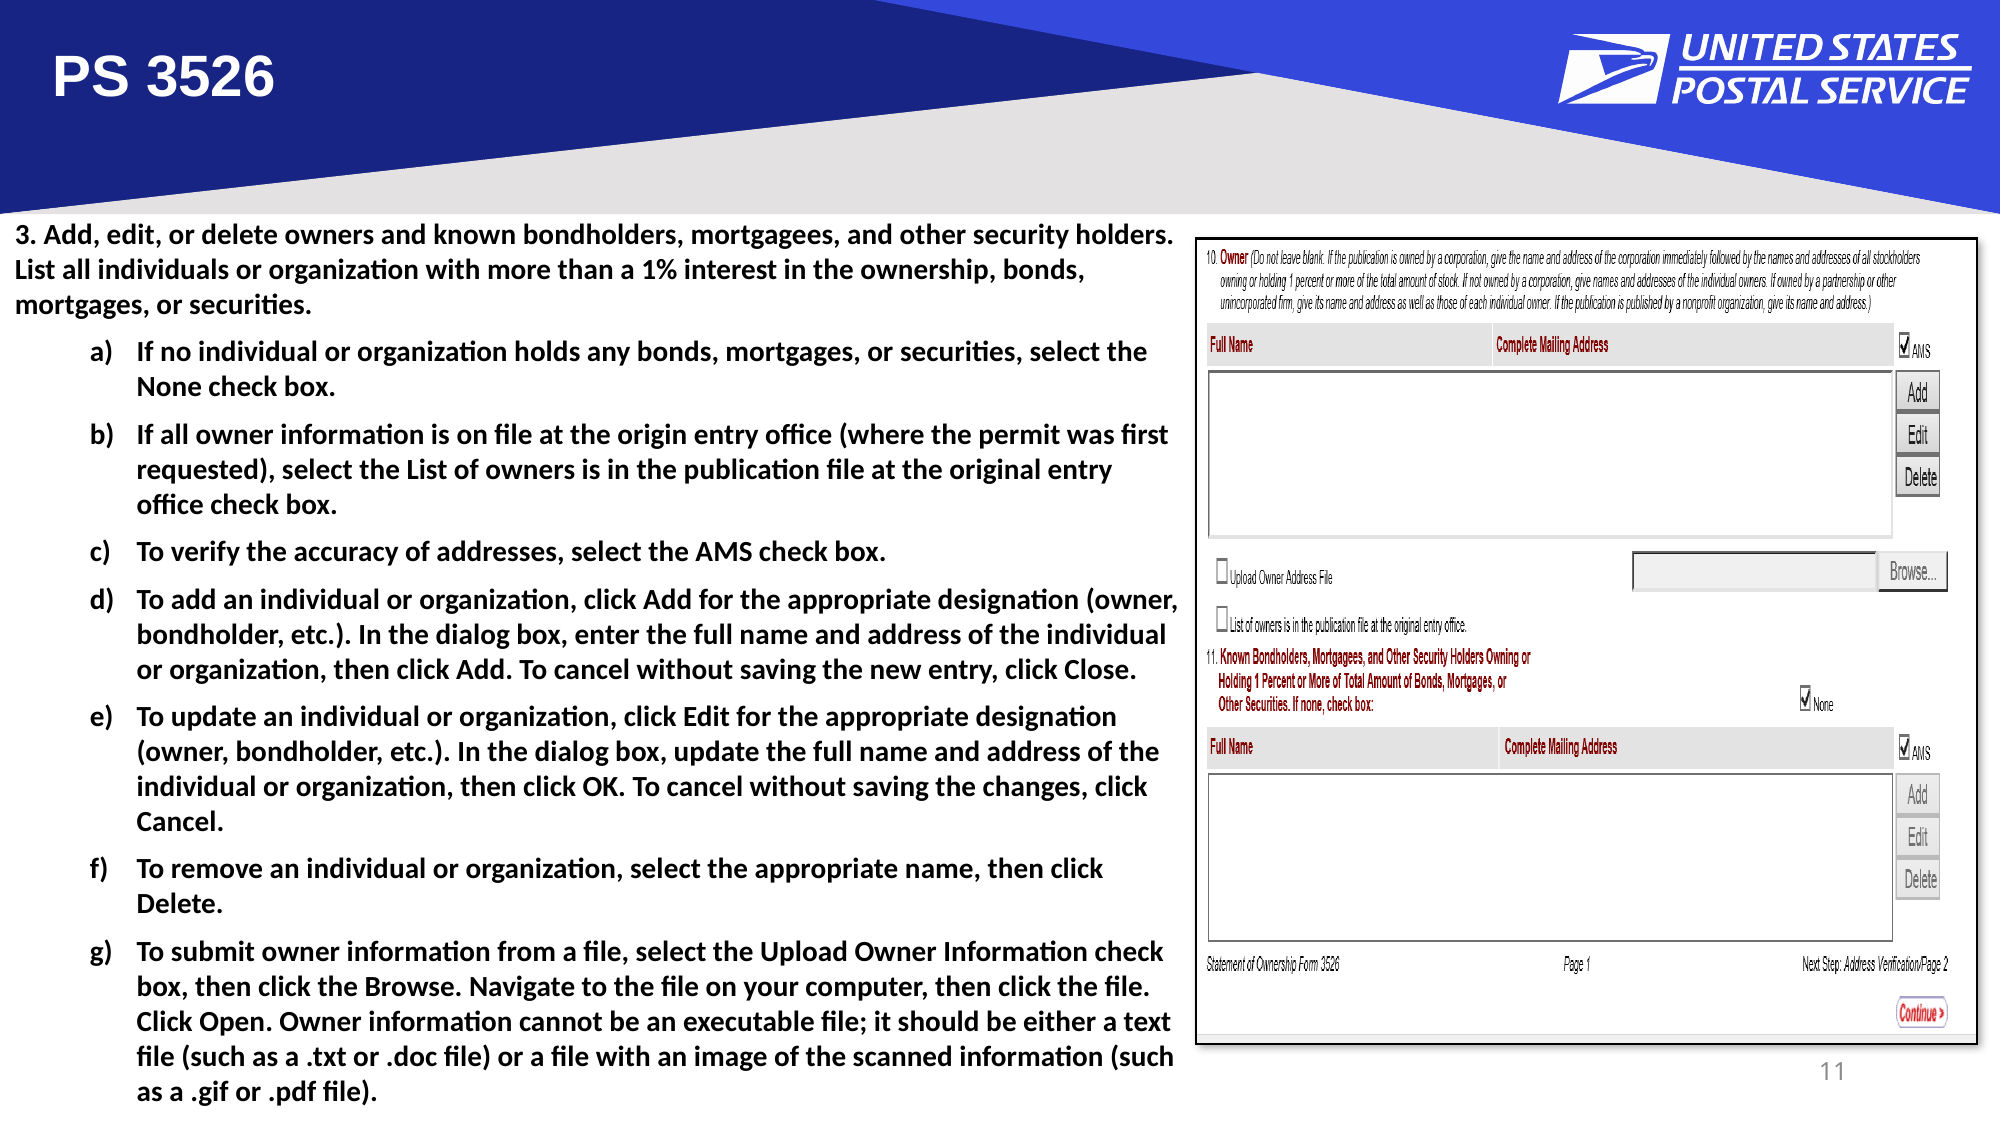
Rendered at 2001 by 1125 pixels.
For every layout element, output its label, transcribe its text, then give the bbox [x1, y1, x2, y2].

picture [1558, 34, 1972, 104]
title PS 3526 [37, 24, 645, 132]
picture [1196, 239, 1976, 1043]
slide_number 11 [1412, 1053, 1863, 1103]
text_box 3. Add, edit, or delete owners and known bondholders, mortgagees, and other security holders. List all individuals or organization with more than a 1% interest in the ownership, bonds, mortgages, or securities. If no individual or organization holds any bonds, mortgages, or securities, select the None check box. If all owner information is on file at the origin entry office (where the permit was first requested), select the List of owners is in the publication file at the original entry office check box. To verify the accuracy of addresses, select the AMS check box. To add an individual or organization, click Add for the appropriate designation (owner, bondholder, etc.). In the dialog box, enter the full name and address of the individual or organization, then click Add. To cancel without saving the new entry, click Close. To update an individual or organization, click Edit for the appropriate designation (owner, bondholder, etc.). In the dialog box, update the full name and address of the individual or organization, then click OK. To cancel without saving the changes, click Cancel. To remove an individual or organization, select the appropriate name, then click Delete. To submit owner information from a file, select the Upload Owner Information check box, then click the Browse. Navigate to the file on your computer, then click the file. Click Open. Owner information cannot be an executable file; it should be either a text file (such as a .txt or .doc file) or a file with an image of the scanned information (such as a .gif or .pdf file). [0, 207, 1197, 1115]
